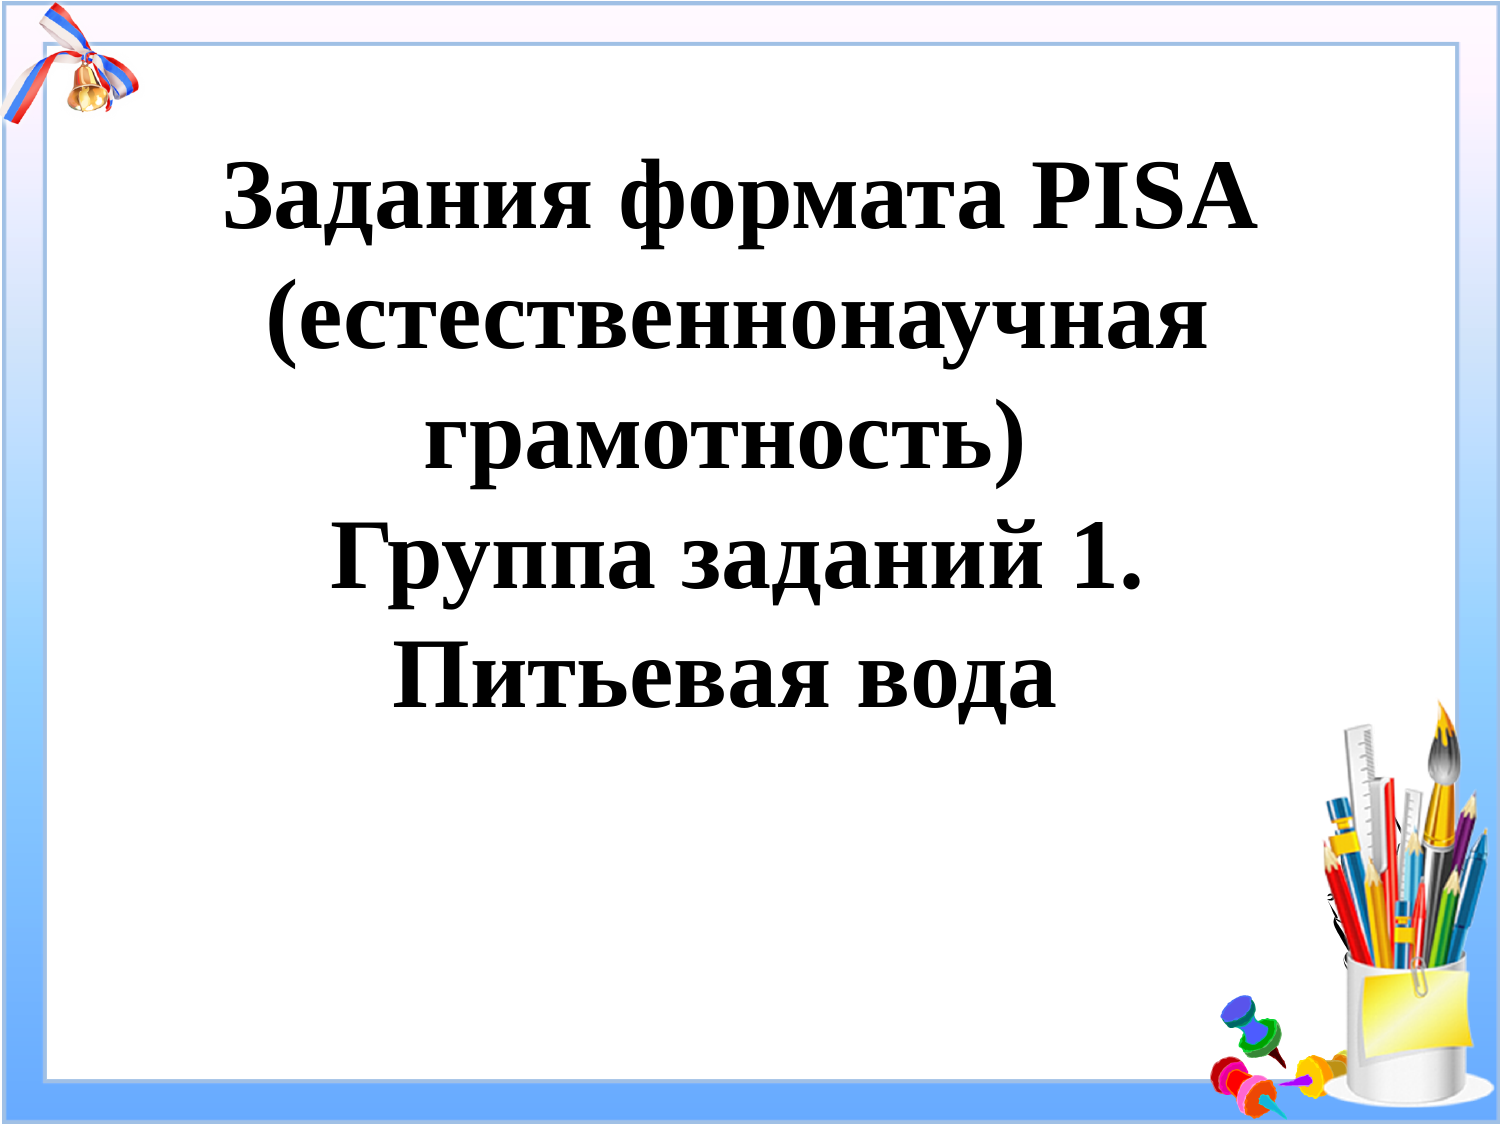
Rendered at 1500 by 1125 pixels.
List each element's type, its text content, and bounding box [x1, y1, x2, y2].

title Задания формата PISA (естественнонаучная грамотность) Группа заданий 1. Питьевая вода [100, 78, 1376, 1029]
picture [0, 0, 1500, 1125]
